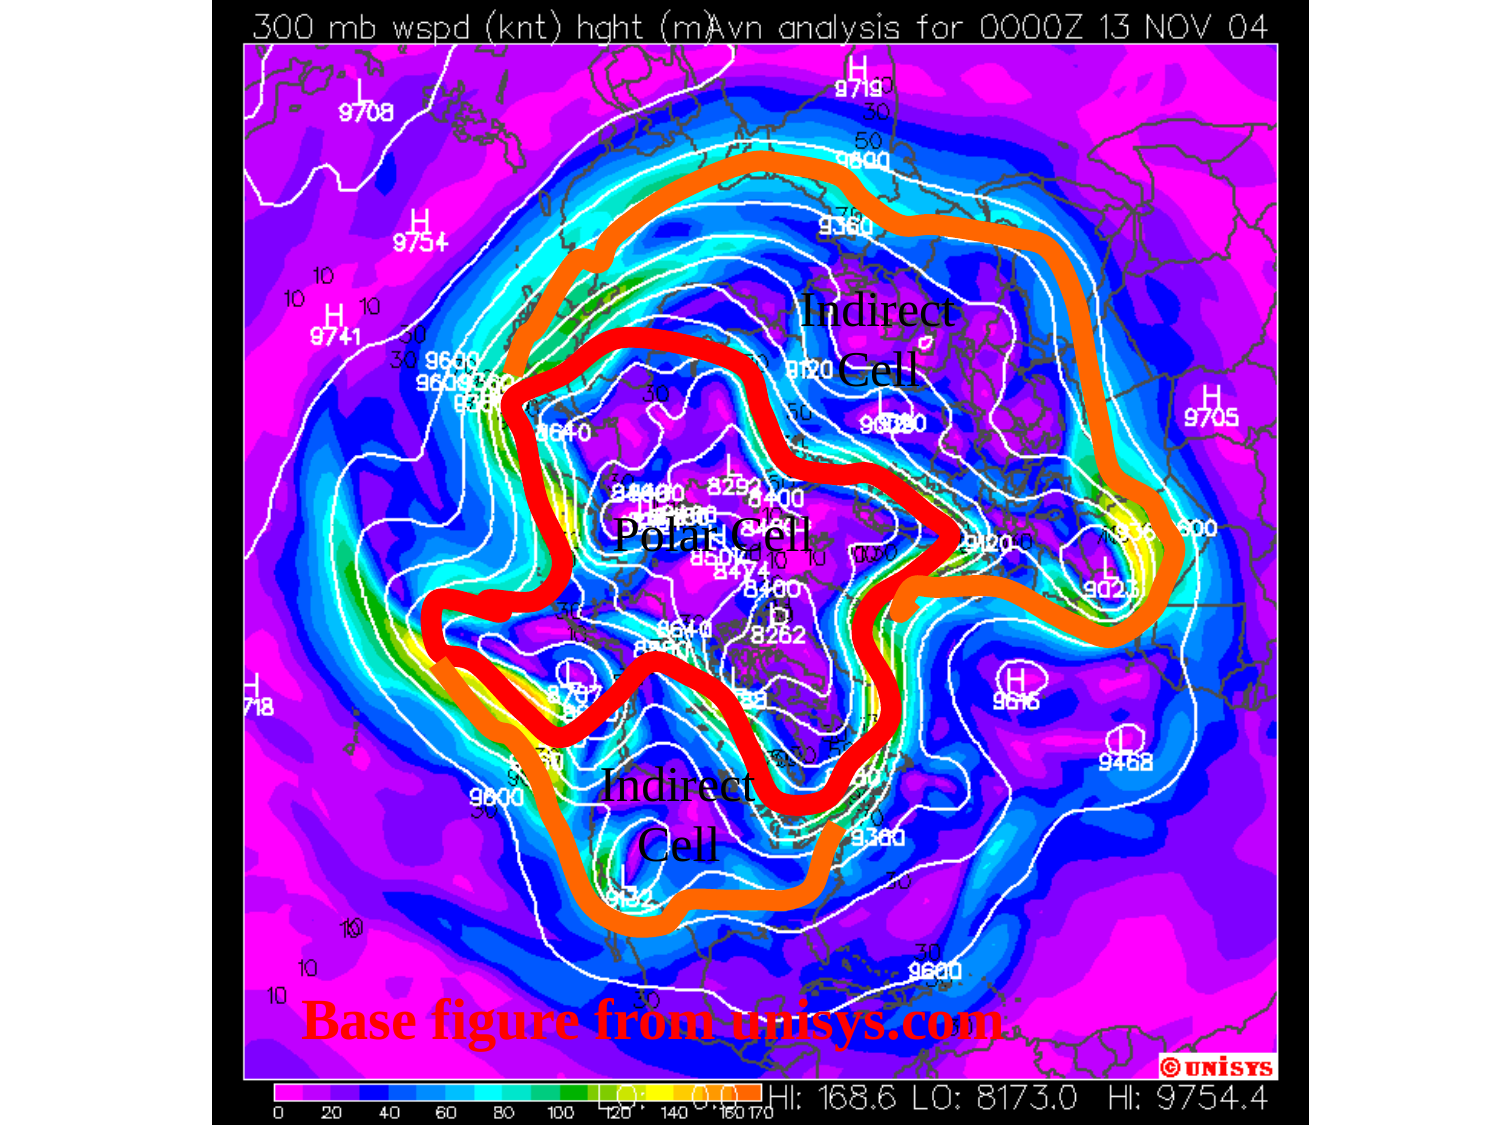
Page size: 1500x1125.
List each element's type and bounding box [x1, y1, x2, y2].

picture [224, 0, 1297, 1125]
